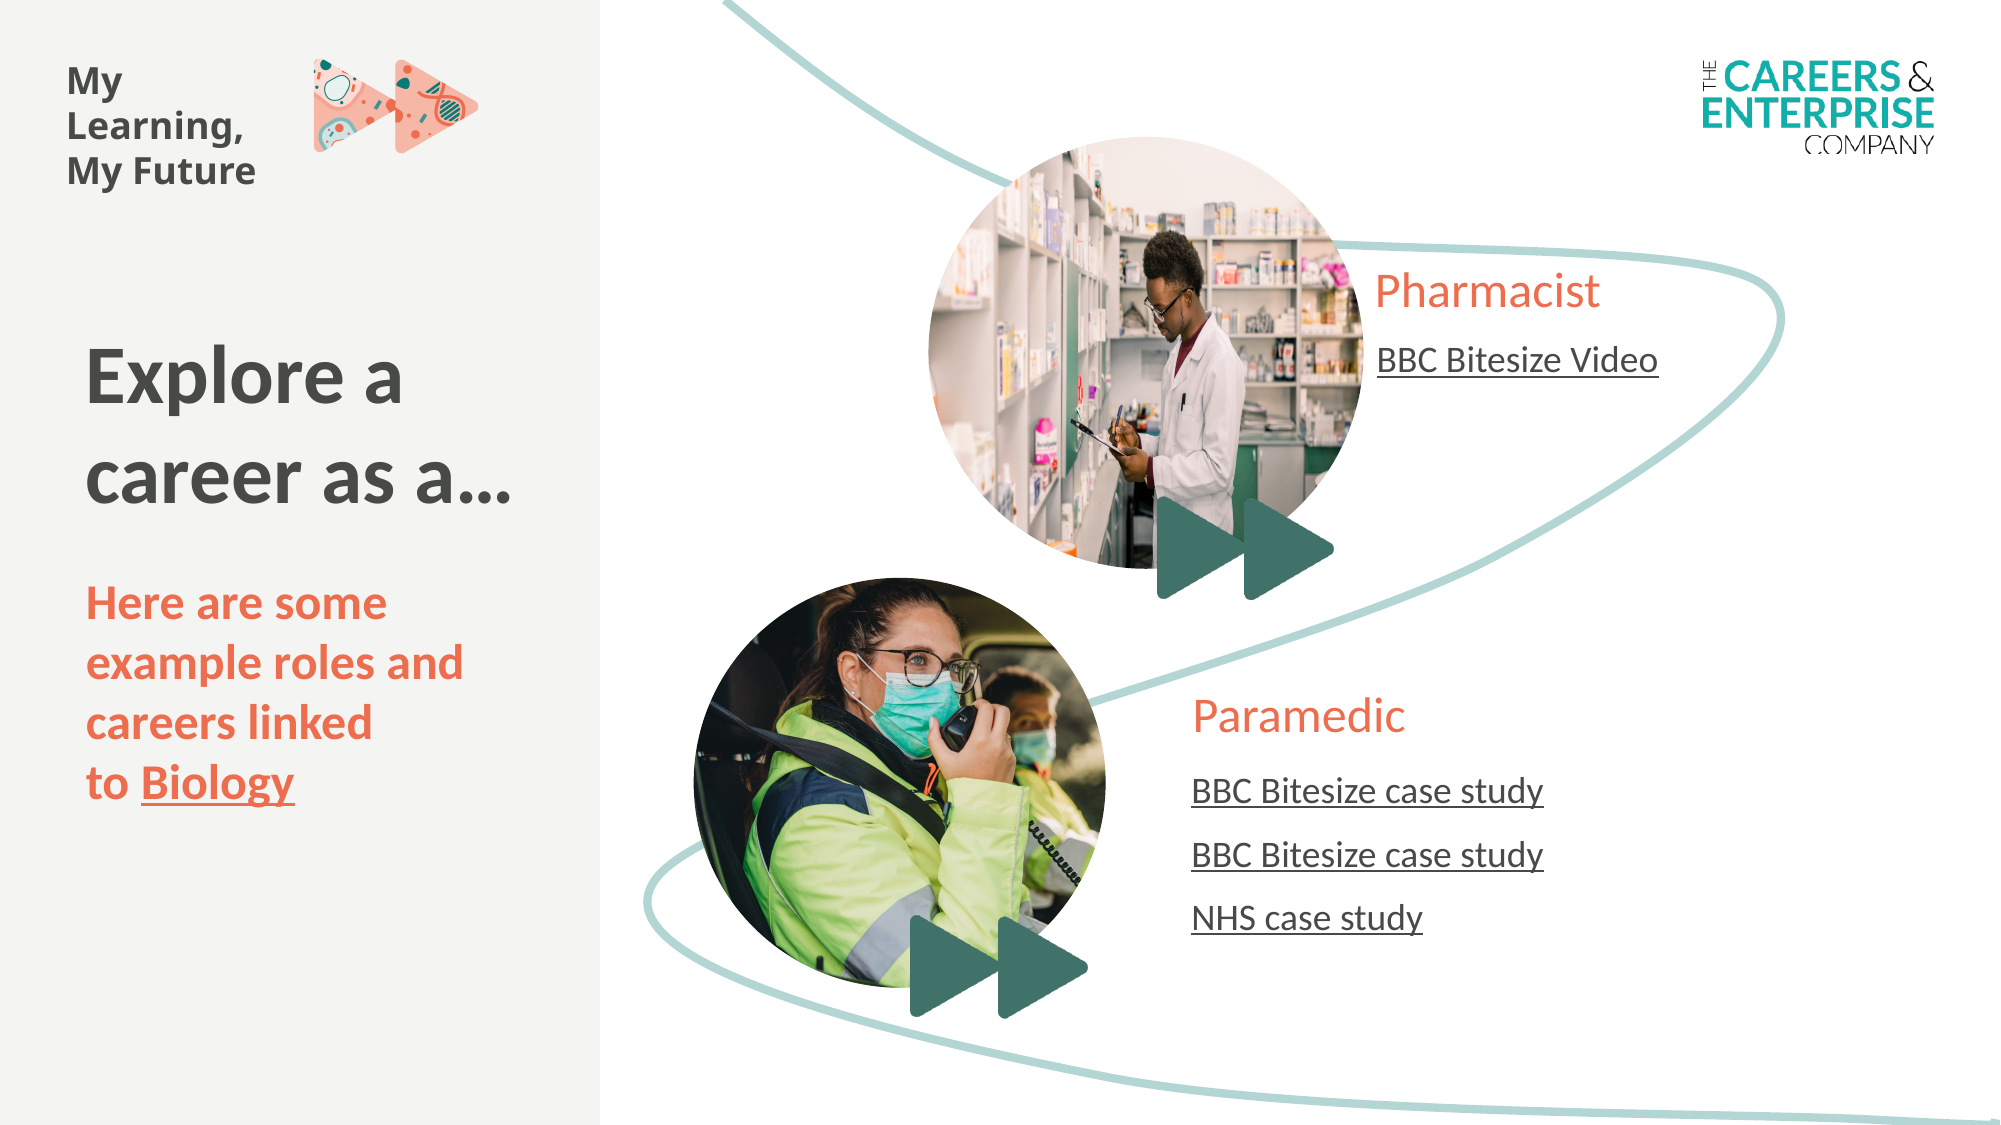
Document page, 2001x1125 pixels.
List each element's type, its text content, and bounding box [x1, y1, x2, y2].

text_box Here are some example roles and careers linked to Biology [71, 562, 506, 818]
picture [928, 136, 1364, 608]
text_box Pharmacist [1364, 250, 1770, 325]
text_box [646, 848, 693, 958]
text_box NHS case study [1176, 885, 1610, 946]
text_box [758, 289, 2000, 1125]
text_box BBC Bitesize case study [1176, 822, 1610, 882]
text_box Paramedic [1177, 675, 1631, 751]
text_box BBC Bitesize case study [1176, 758, 1610, 818]
text_box [724, 0, 928, 181]
text_box [1364, 244, 1528, 250]
picture [306, 52, 485, 161]
text_box BBC Bitesize Video [1364, 328, 1674, 388]
picture [693, 577, 1106, 1026]
text_box Explore a career as a… [70, 313, 563, 528]
